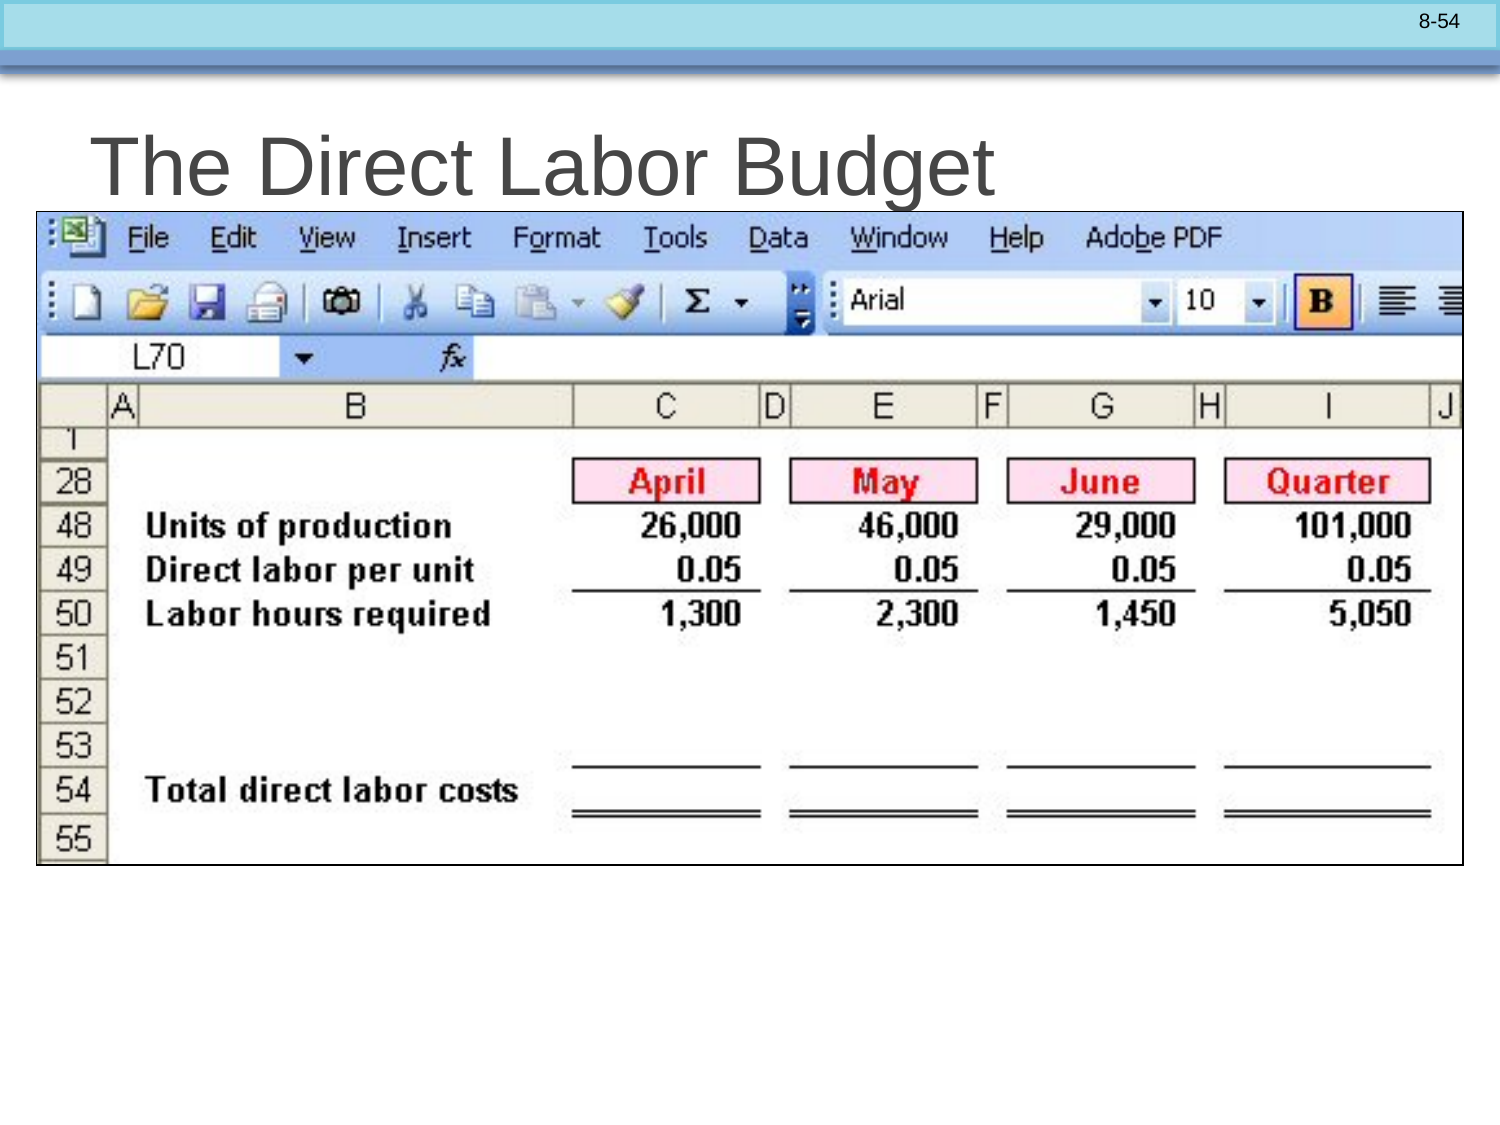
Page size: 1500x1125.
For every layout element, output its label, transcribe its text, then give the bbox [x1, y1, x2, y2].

title The Direct Labor Budget [75, 75, 1425, 209]
picture [37, 212, 1463, 865]
